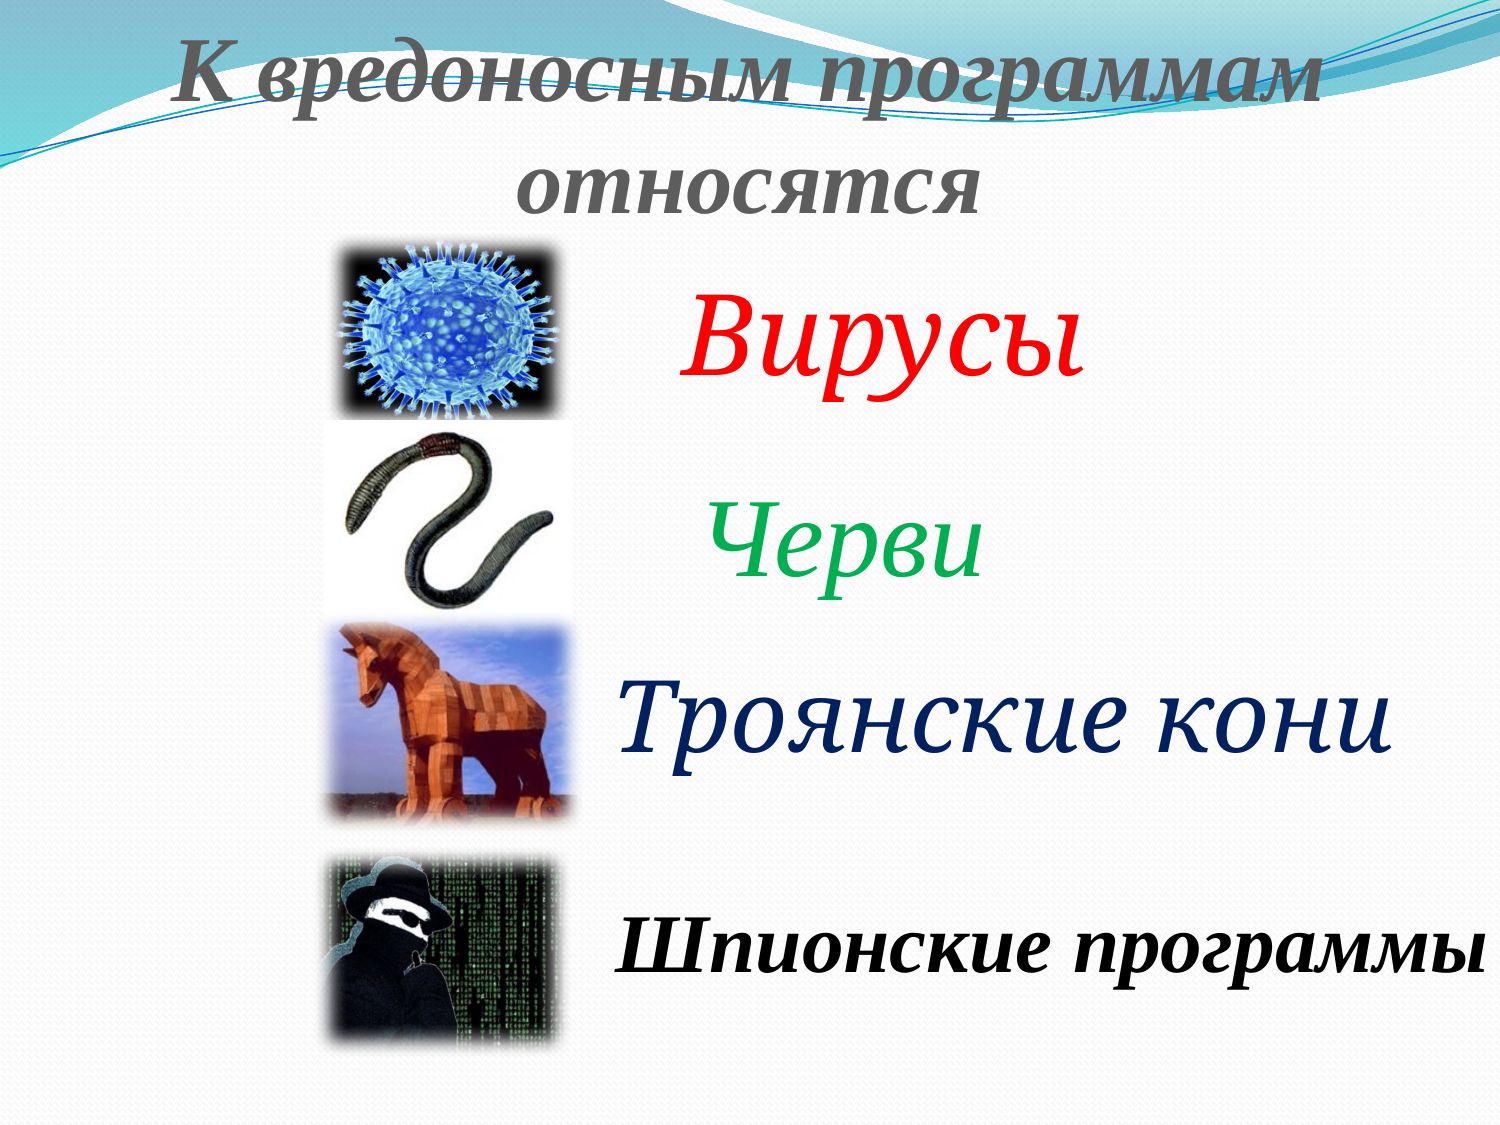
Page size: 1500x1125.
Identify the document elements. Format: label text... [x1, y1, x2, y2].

picture [312, 845, 573, 1059]
text_box Шпионские программы [601, 881, 1500, 997]
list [324, 231, 573, 420]
picture [312, 420, 585, 835]
text_box Троянские кони [597, 645, 1409, 780]
text_box Вирусы [667, 255, 1235, 405]
text_box Черви [682, 456, 1002, 606]
title К вредоносным программам относятся [0, 0, 1500, 232]
